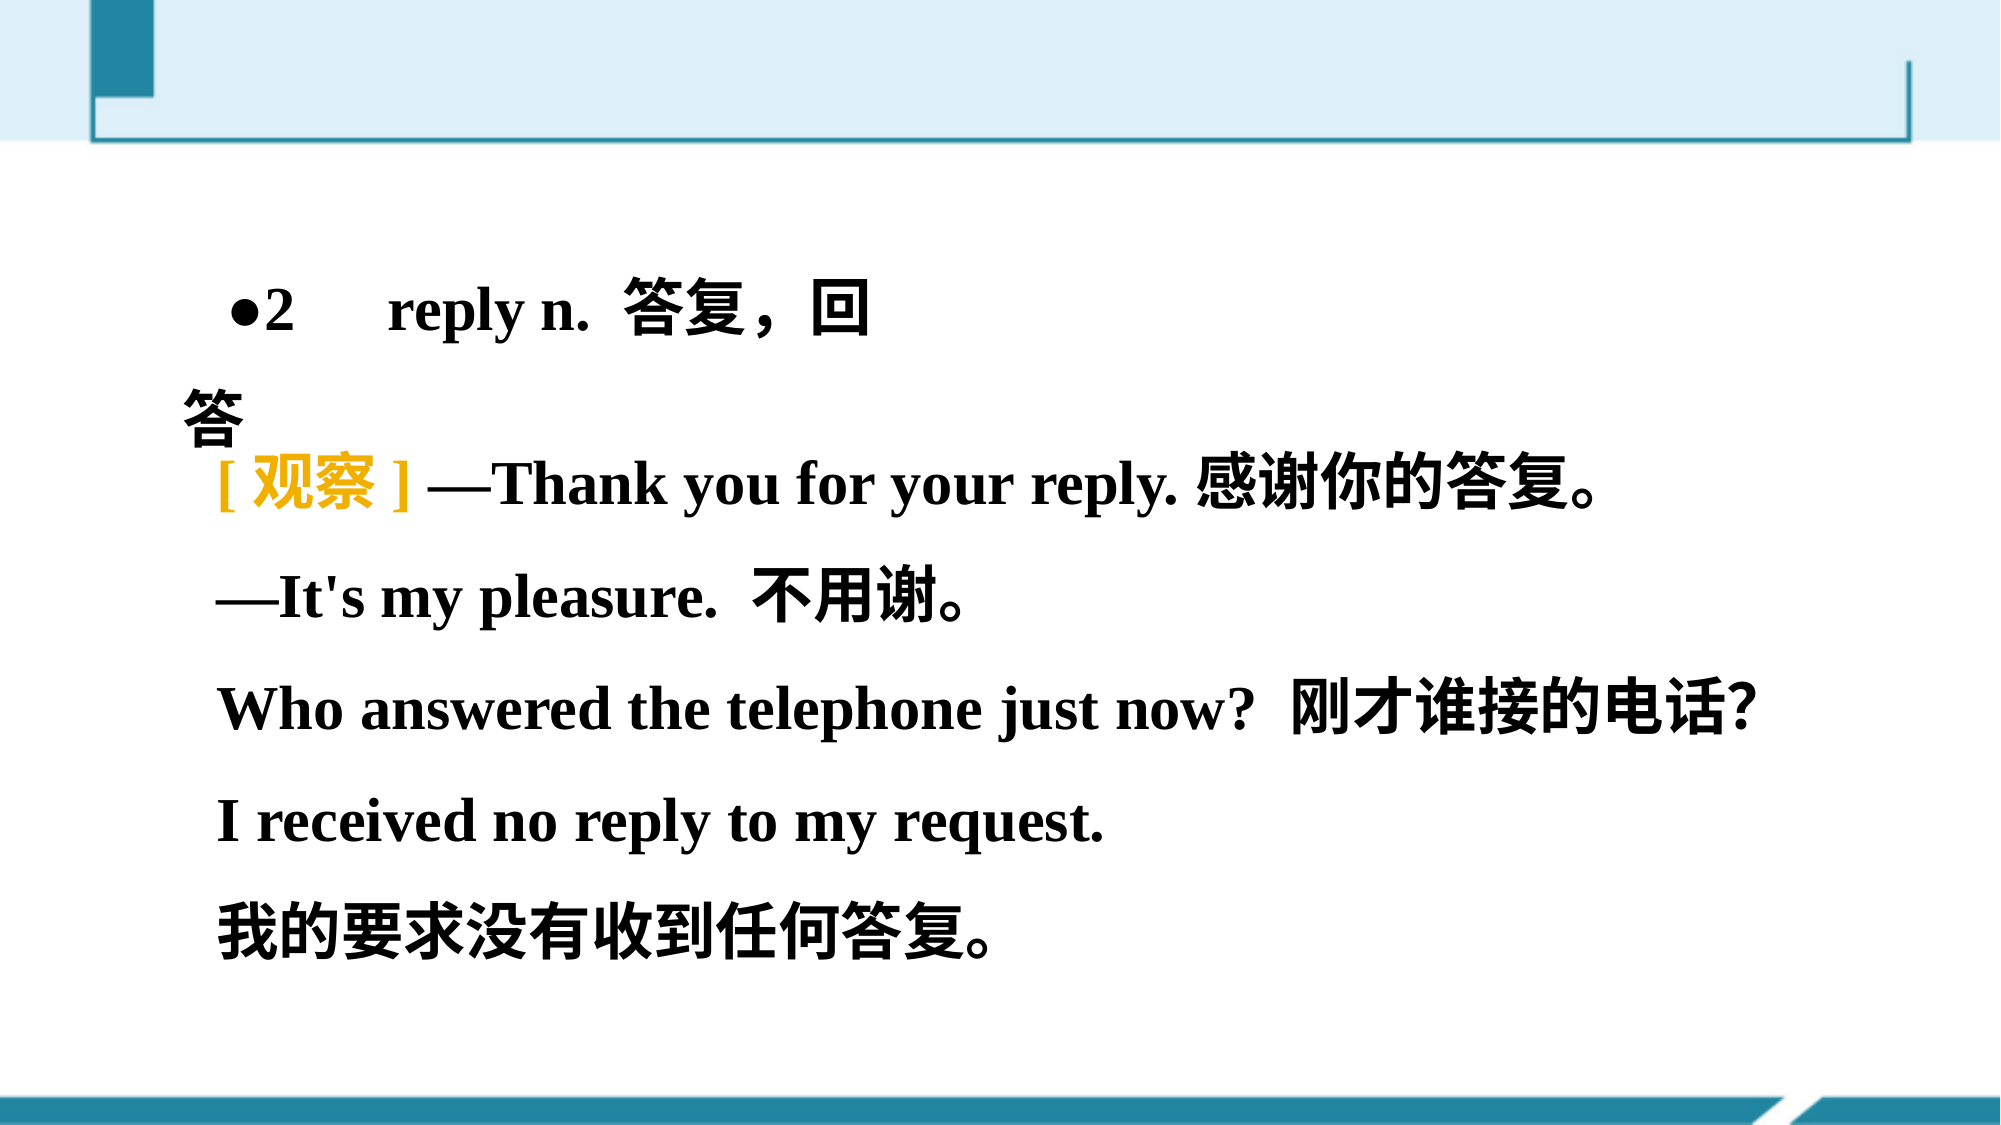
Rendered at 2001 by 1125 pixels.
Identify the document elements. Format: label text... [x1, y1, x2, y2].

text_box ●2 reply n. 答复，回答 [167, 279, 907, 397]
text_box [观察] —Thank you for your reply.感谢你的答复。 —It's my pleasure. 不用谢。 Who answered the telephone just now? 刚才谁接的电话？ I received no reply to my request. 我的要求没有收到任何答复。 [157, 397, 1810, 975]
picture [0, 0, 2001, 1125]
